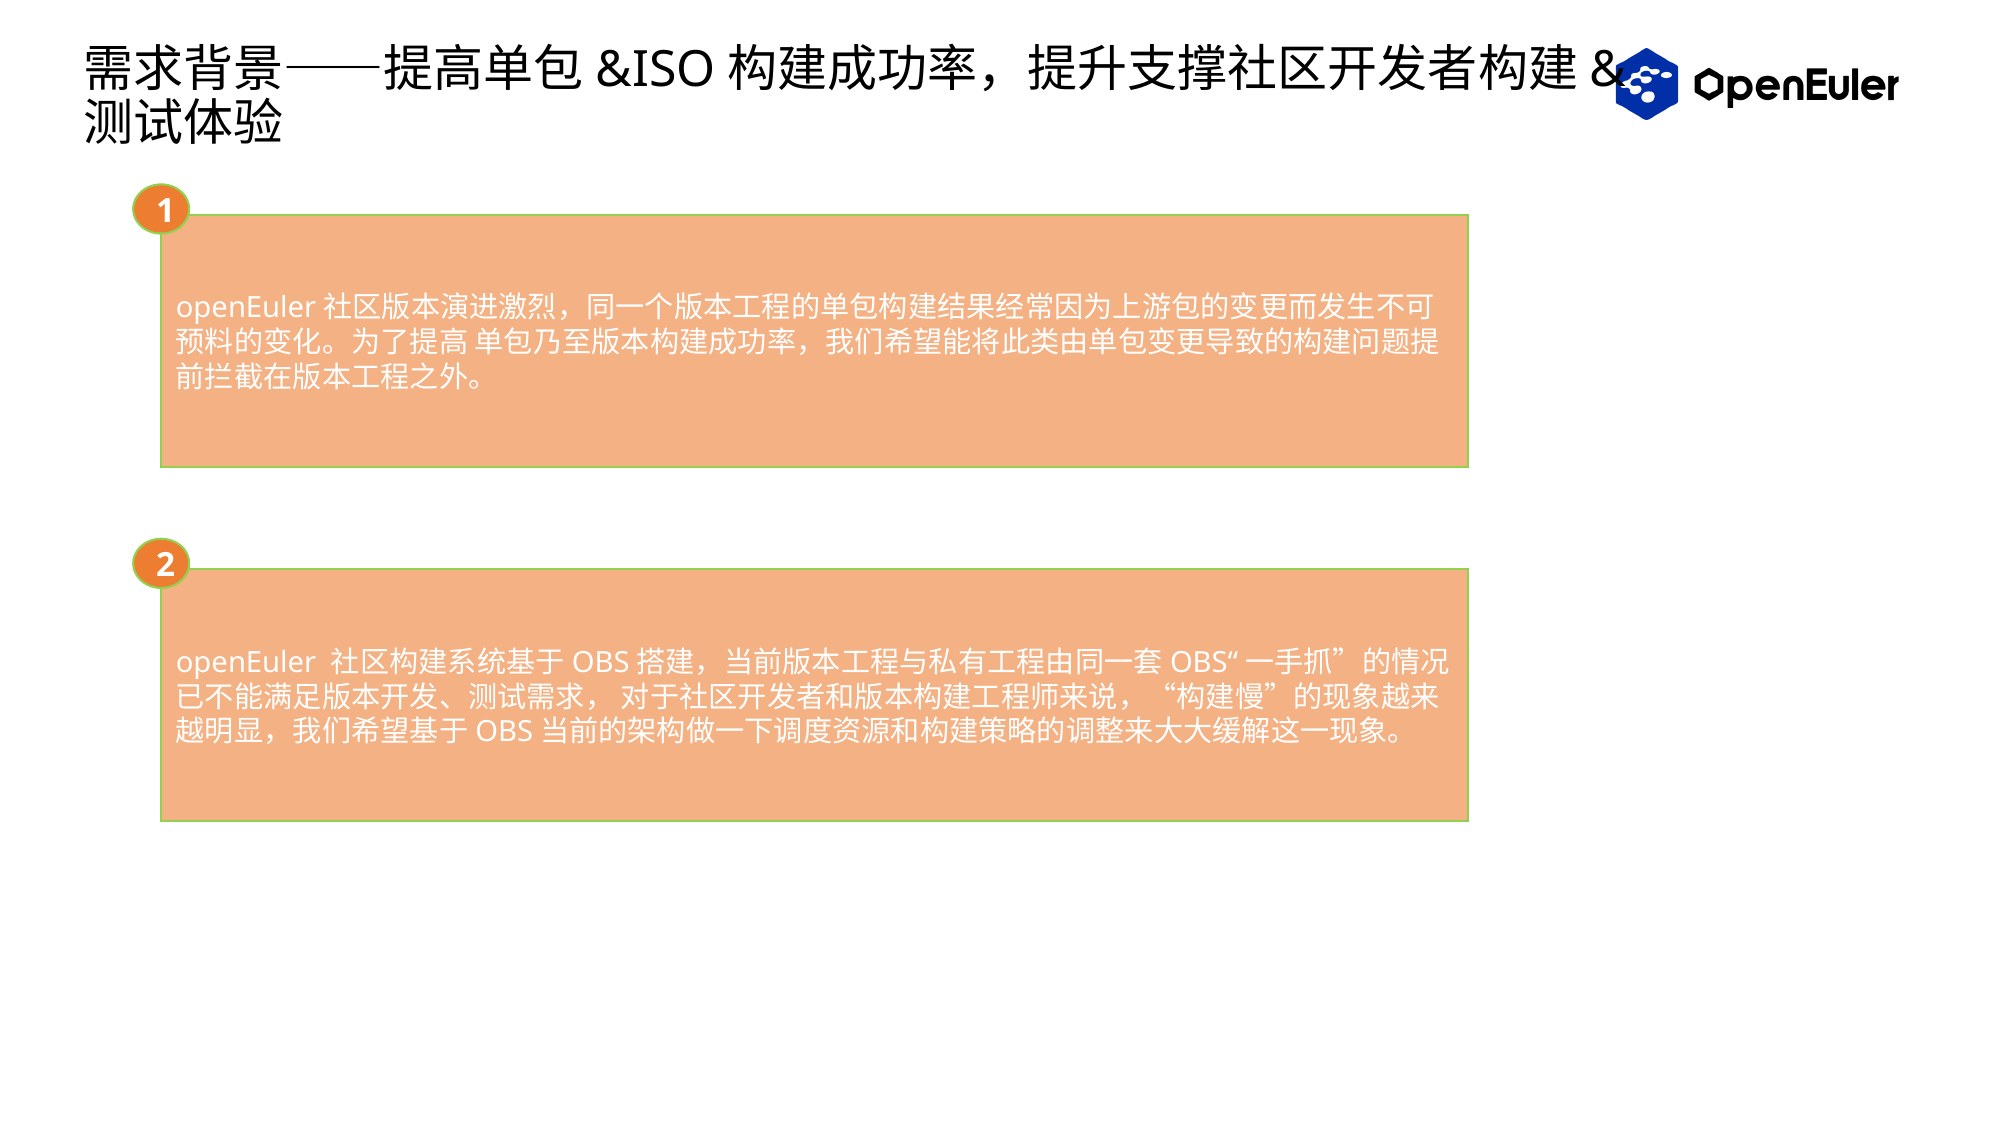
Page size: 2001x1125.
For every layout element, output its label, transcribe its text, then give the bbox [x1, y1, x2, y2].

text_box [133, 184, 1469, 467]
title 需求背景——提高单包&ISO构建成功率，提升支撑社区开发者构建&测试体验 [67, 35, 1645, 160]
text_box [133, 538, 1469, 822]
